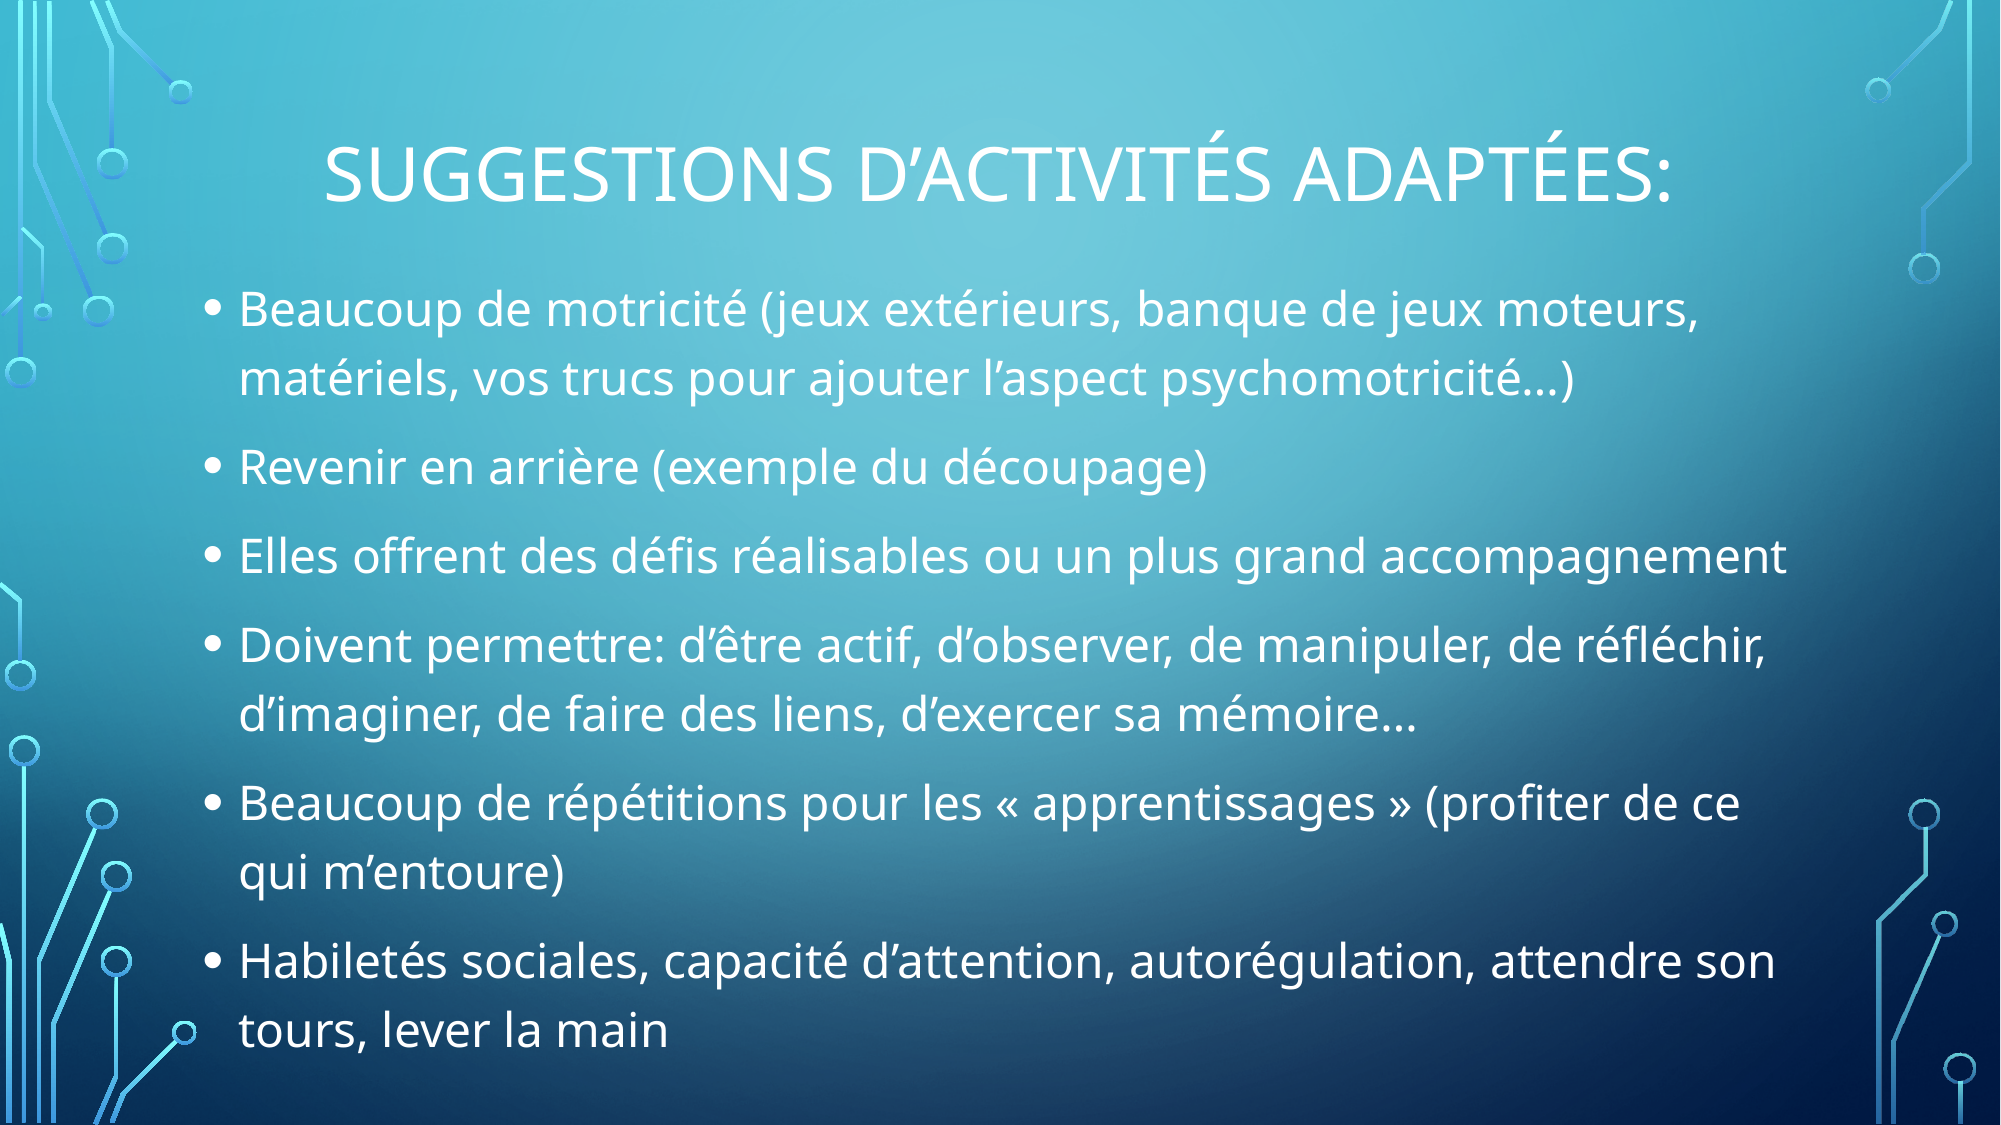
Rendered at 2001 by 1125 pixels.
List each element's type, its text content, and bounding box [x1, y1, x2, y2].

list Beaucoup de motricité (jeux extérieurs, banque de jeux moteurs, matériels, vos trucs pour ajouter l’aspect psychomotricité…) Revenir en arrière (exemple du découpage) Elles offrent des défis réalisables ou un plus grand accompagnement Doivent permettre: d’être actif, d’observer, de manipuler, de réfléchir, d’imaginer, de faire des liens, d’exercer sa mémoire… Beaucoup de répétitions pour les « apprentissages » (profiter de ce qui m’entoure) Habiletés sociales, capacité d’attention, autorégulation, attendre son tours, lever la main [187, 259, 1813, 1083]
title Suggestions d’activités adaptées: [187, 101, 1813, 259]
